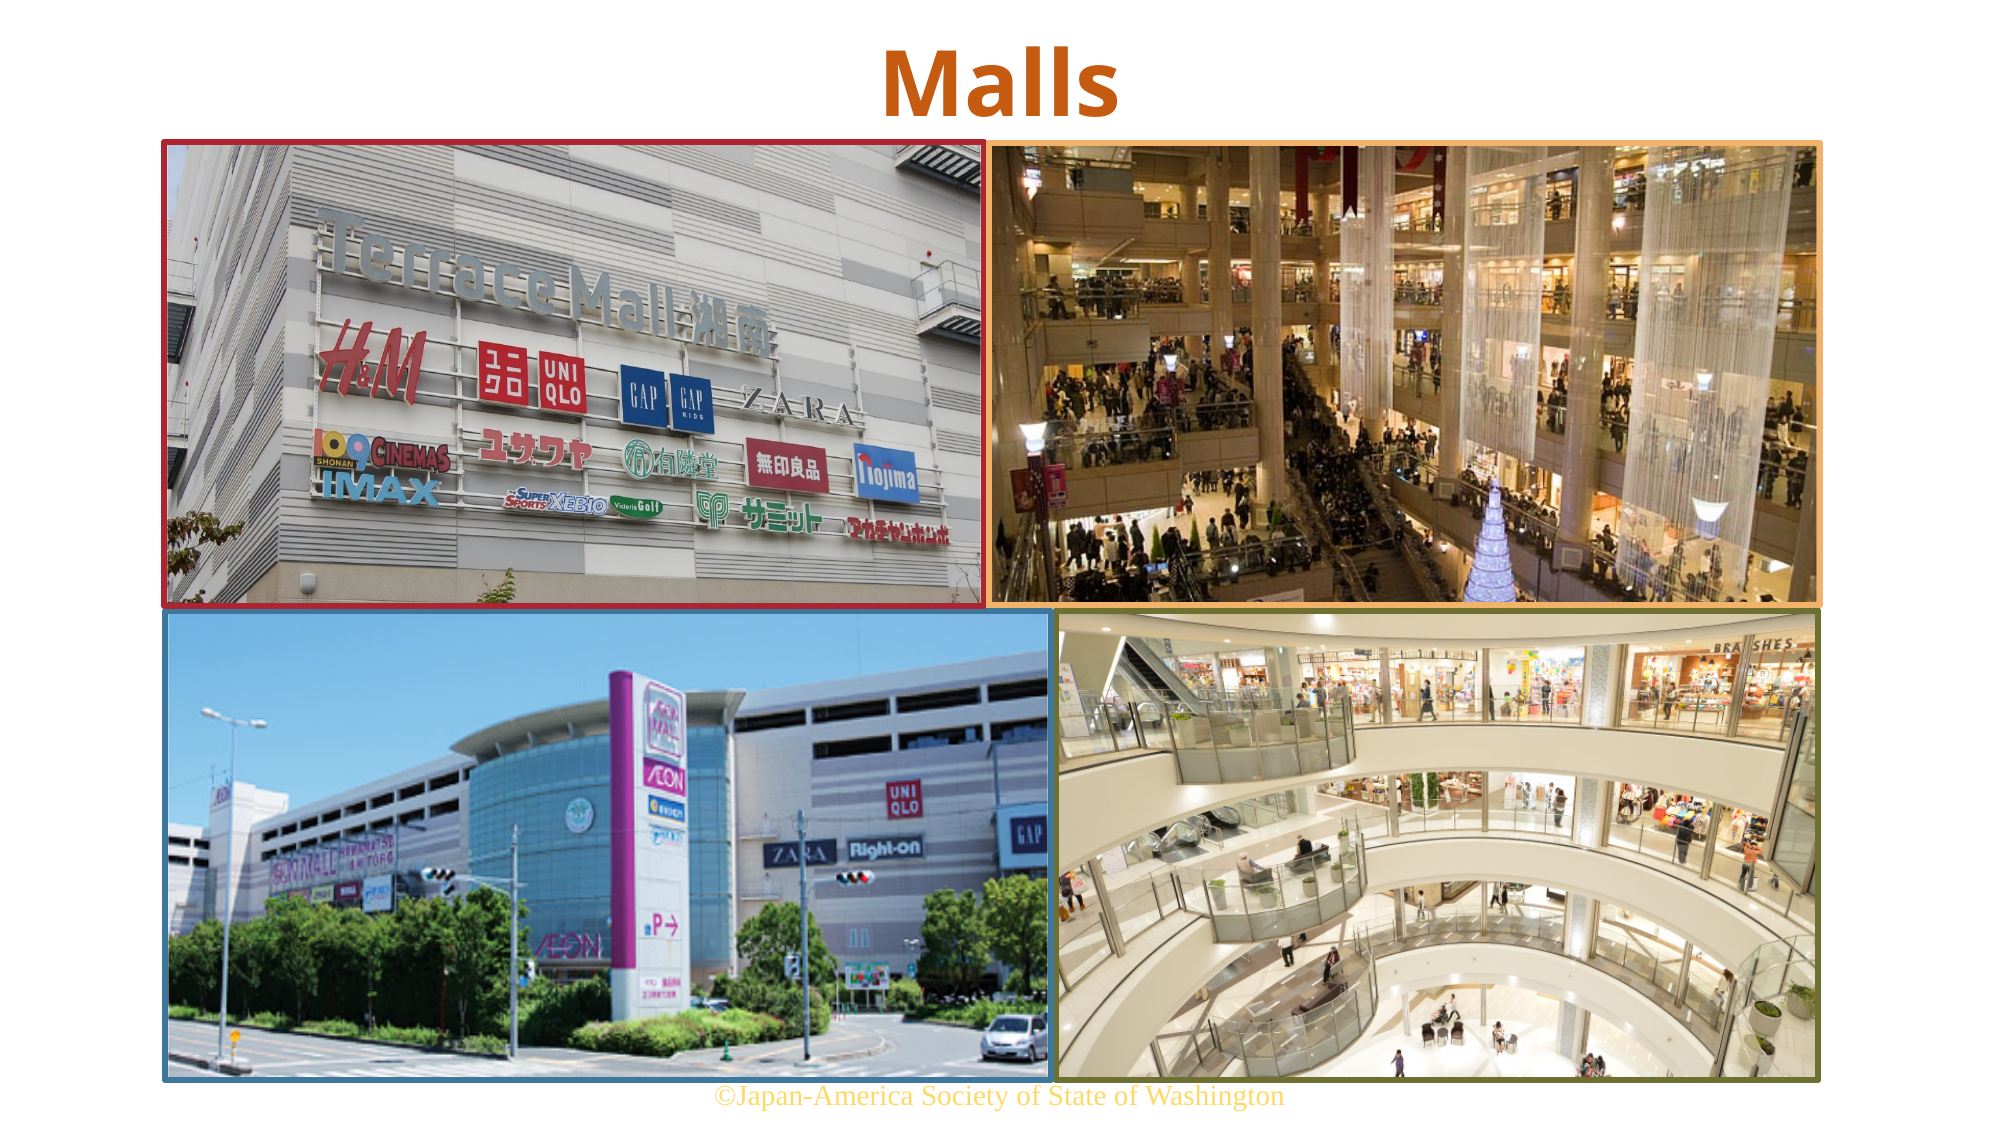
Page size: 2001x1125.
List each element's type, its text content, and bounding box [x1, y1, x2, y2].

picture [1058, 613, 1815, 1078]
picture [168, 614, 1048, 1078]
picture [167, 144, 981, 603]
picture [991, 146, 1817, 603]
text_box Malls [249, 30, 1750, 175]
text_box ©Japan-America Society of State of Washington [249, 1062, 1750, 1125]
